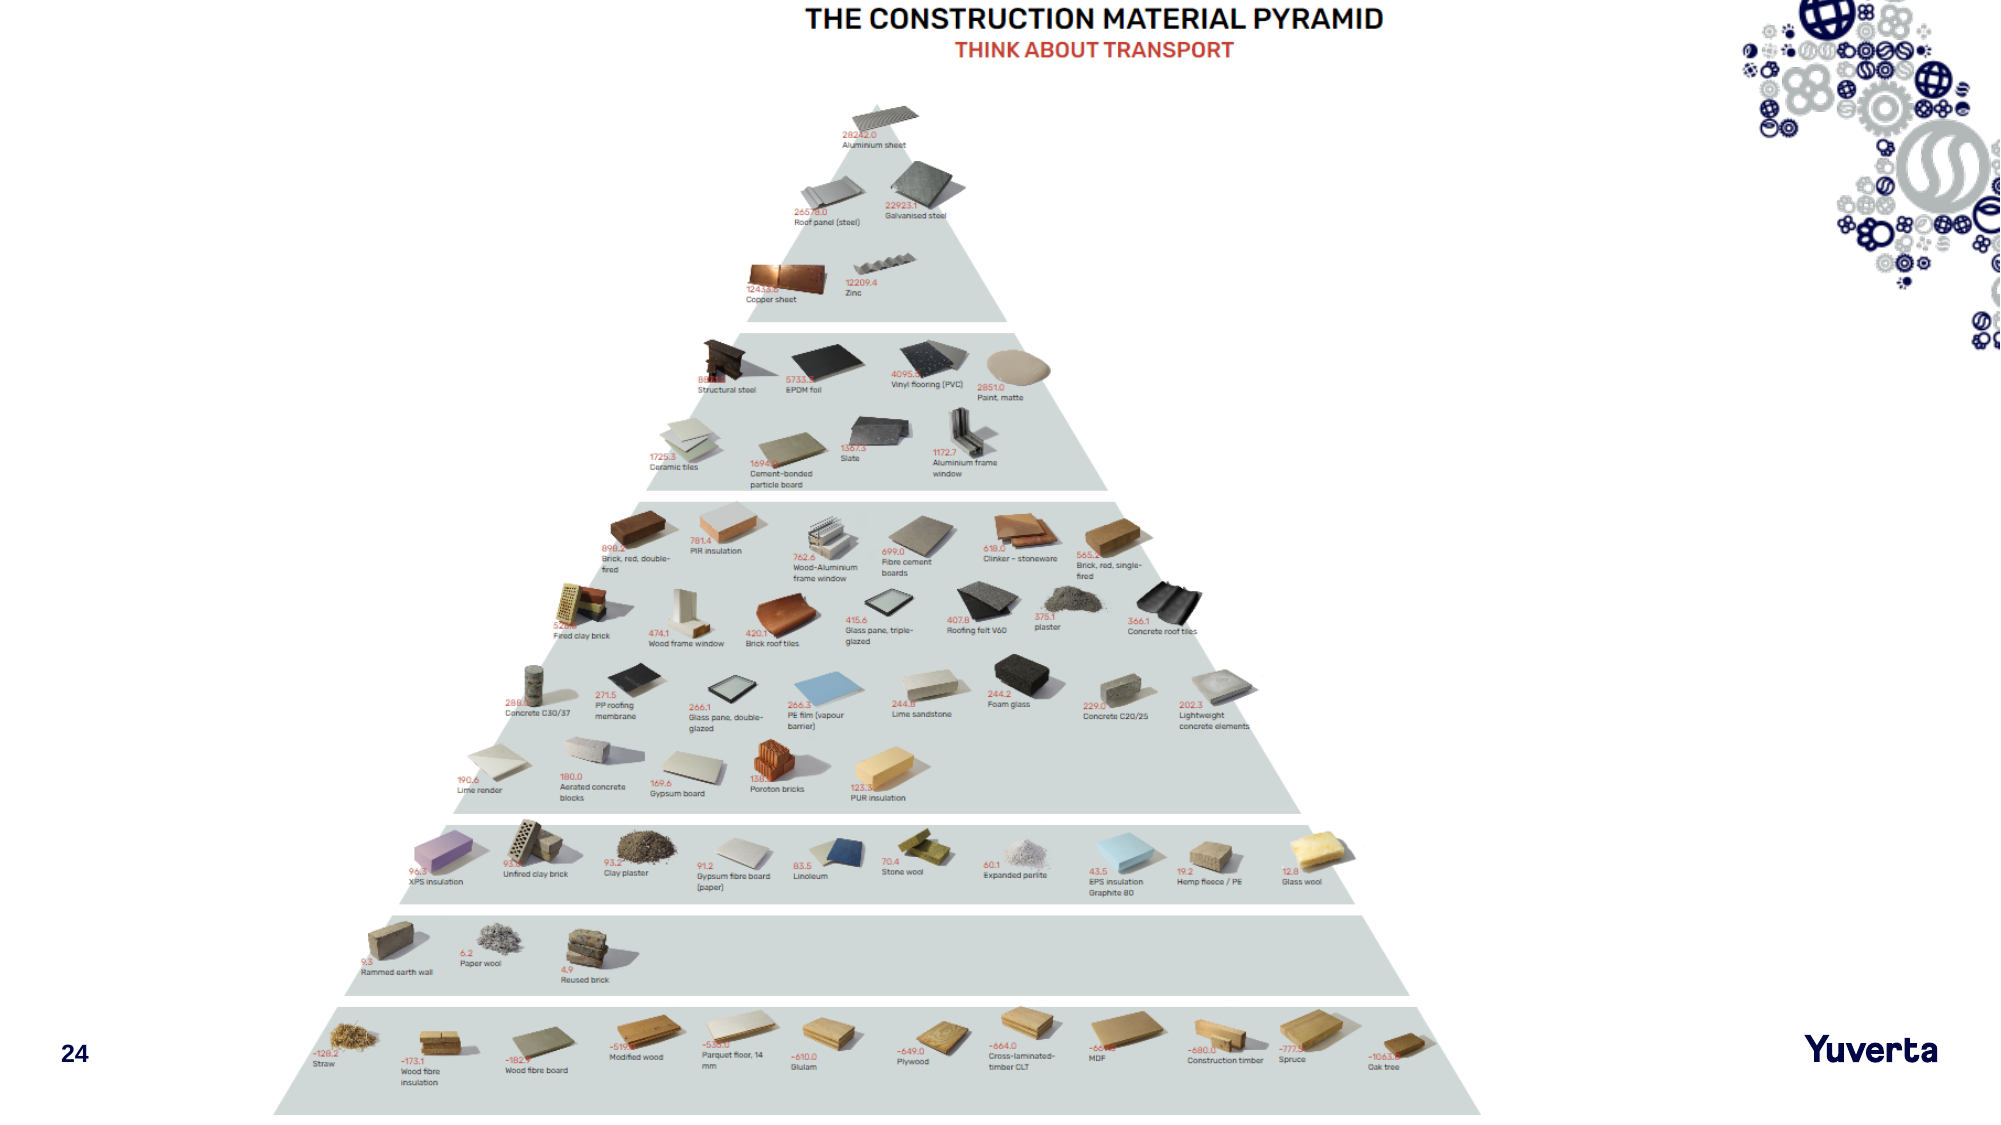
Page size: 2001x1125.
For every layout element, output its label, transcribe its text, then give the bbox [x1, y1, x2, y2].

slide_number 24 [60, 1037, 113, 1073]
picture [0, 0, 2000, 1125]
